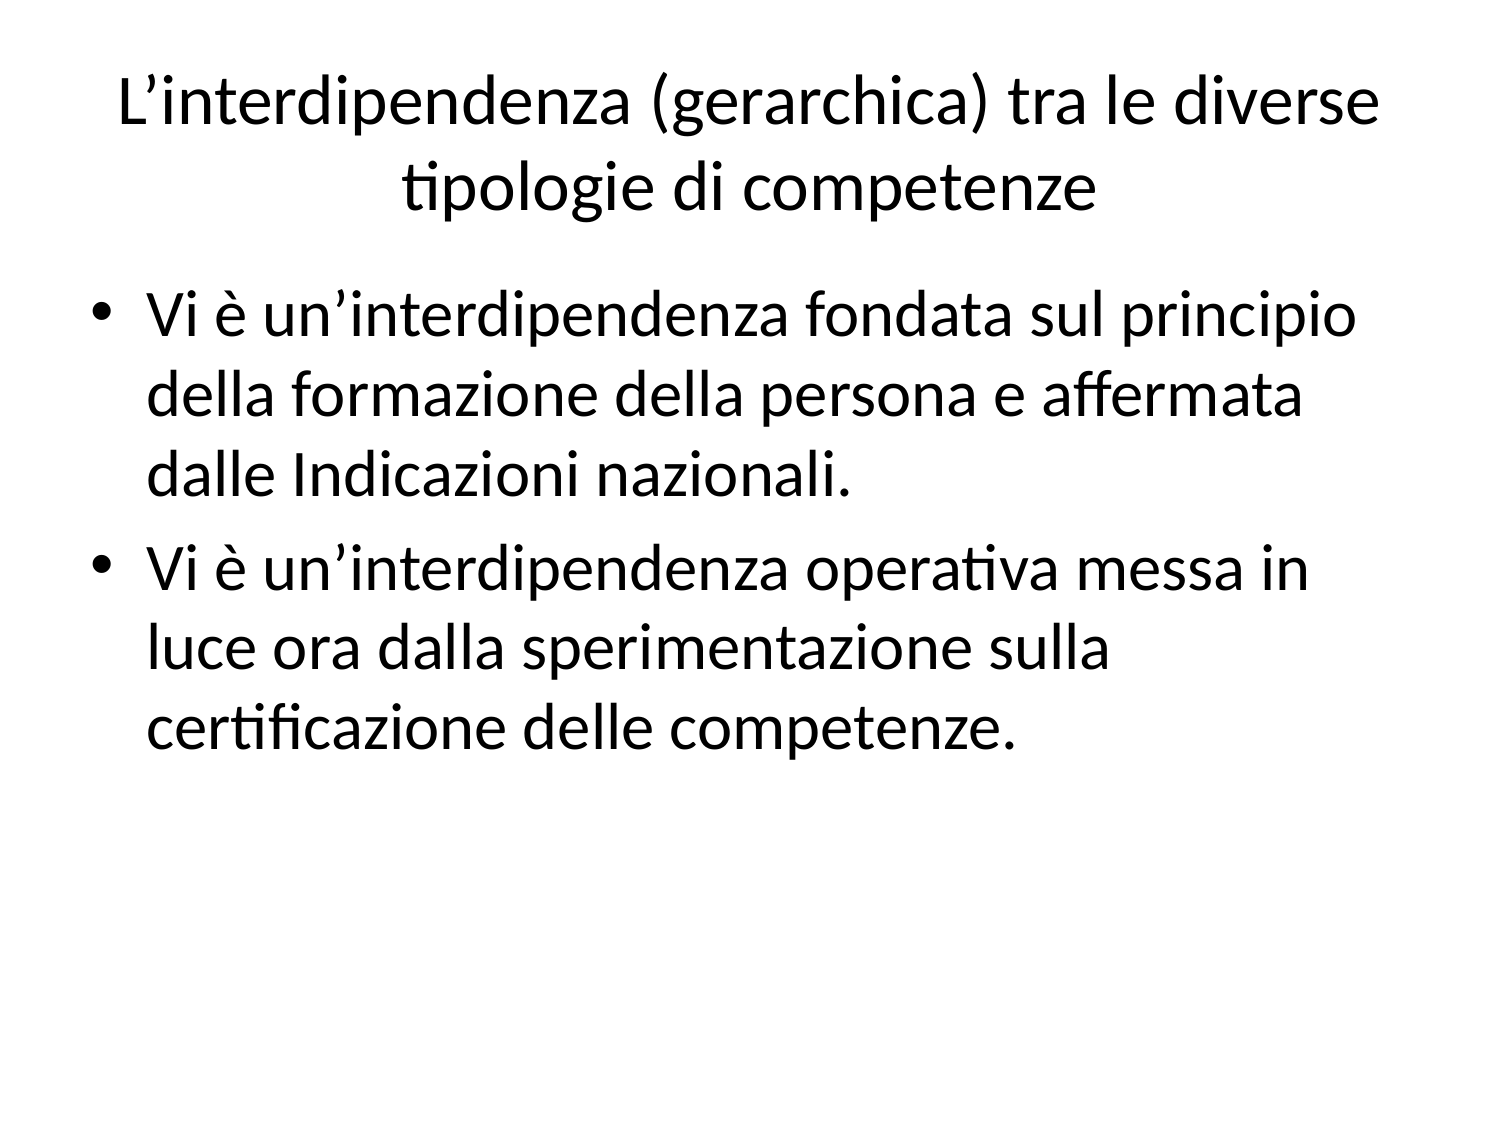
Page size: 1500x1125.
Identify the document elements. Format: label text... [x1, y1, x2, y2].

title L’interdipendenza (gerarchica) tra le diverse tipologie di competenze [75, 45, 1425, 233]
list Vi è un’interdipendenza fondata sul principio della formazione della persona e affermata dalle Indicazioni nazionali. Vi è un’interdipendenza operativa messa in luce ora dalla sperimentazione sulla certificazione delle competenze. [75, 262, 1425, 1005]
